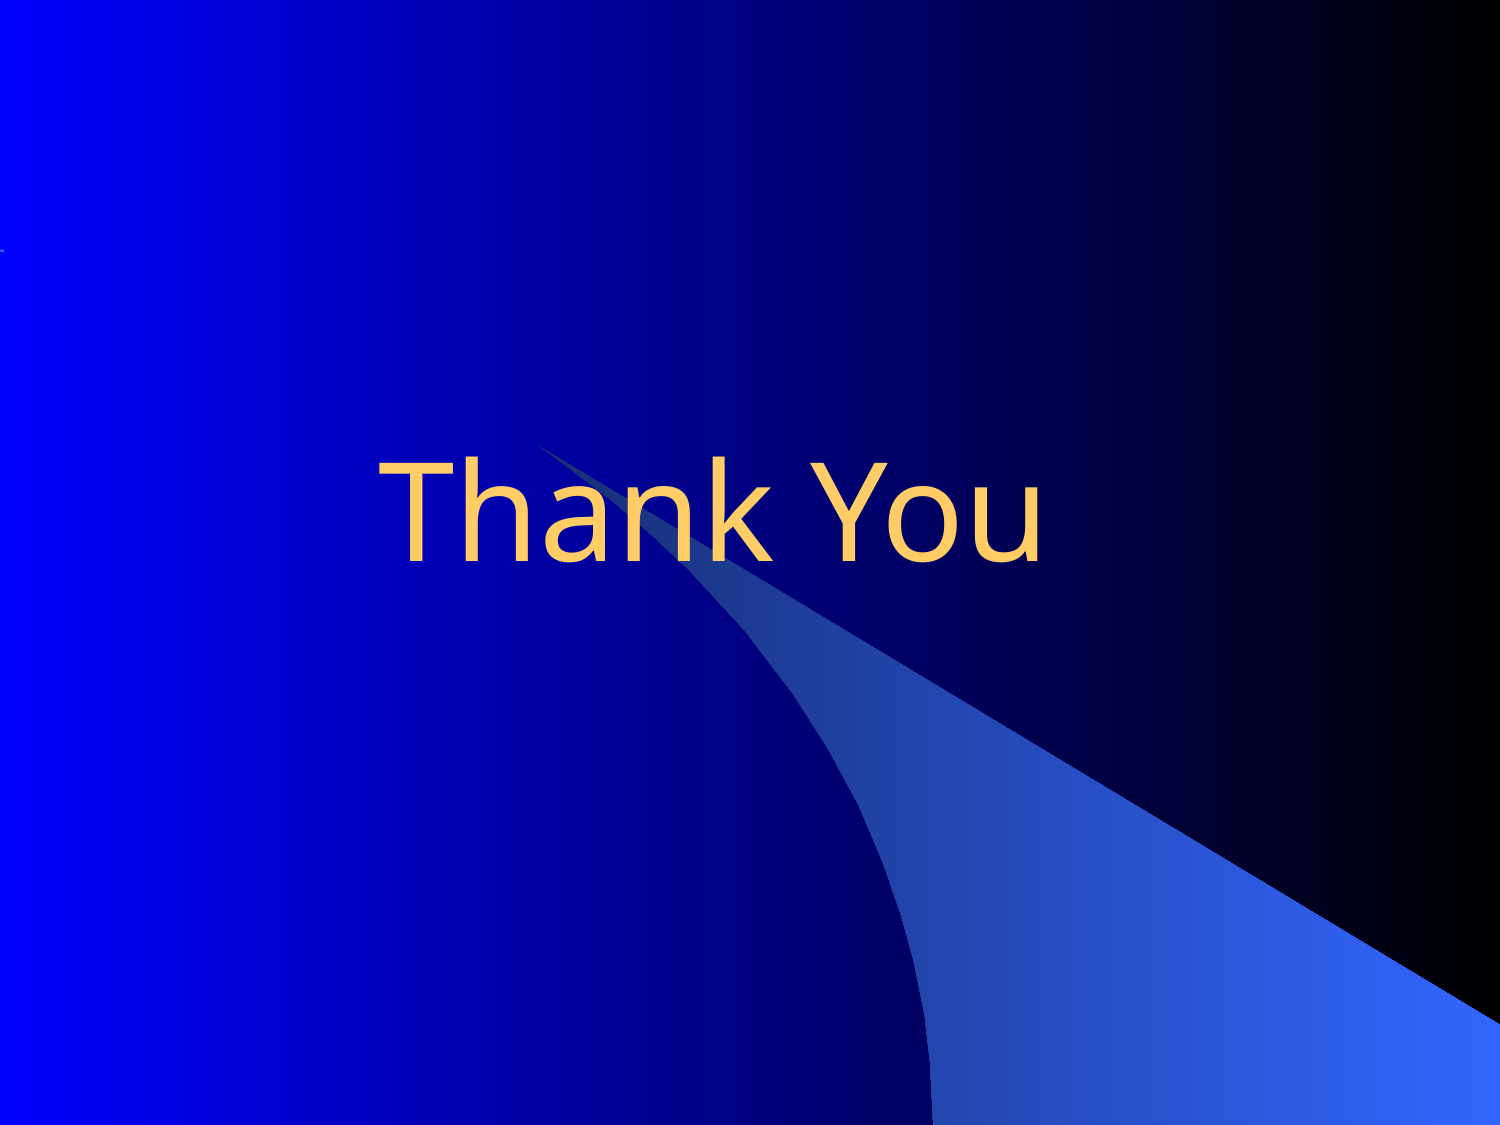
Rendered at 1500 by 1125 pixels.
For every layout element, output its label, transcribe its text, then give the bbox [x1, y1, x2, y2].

title Thank You [76, 408, 1352, 597]
